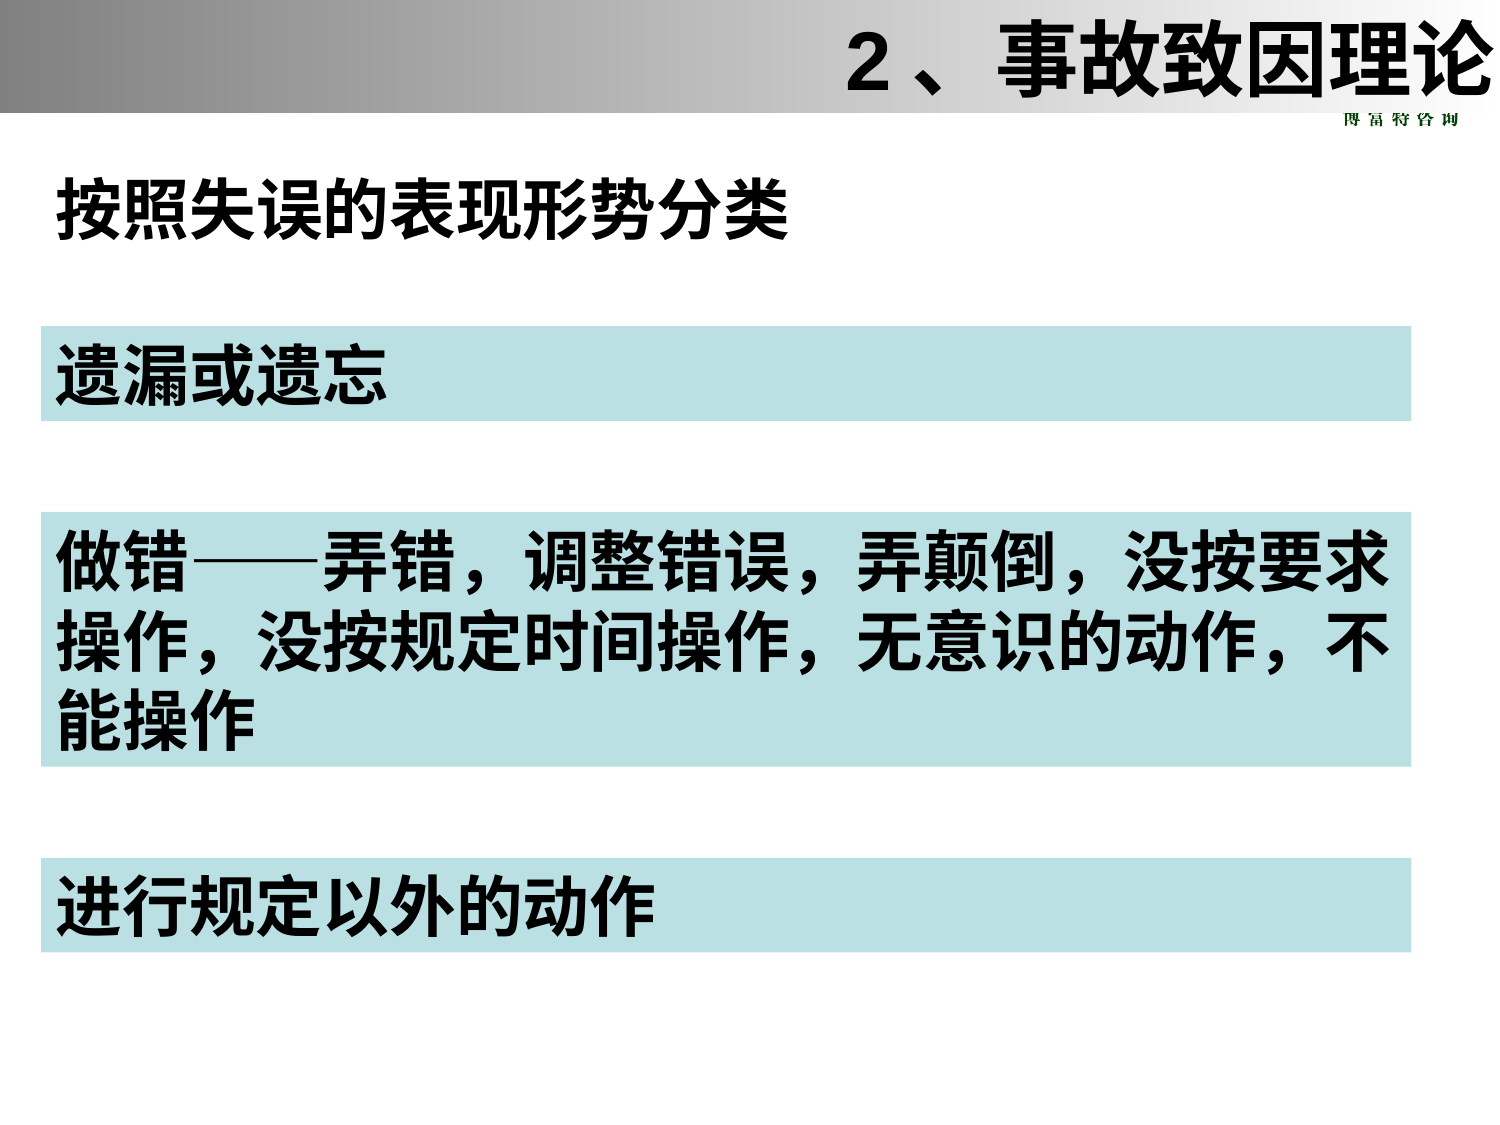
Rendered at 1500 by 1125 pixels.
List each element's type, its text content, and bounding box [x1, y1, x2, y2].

text_box 2、事故致因理论 [830, 0, 1500, 115]
text_box 做错——弄错，调整错误，弄颠倒，没按要求操作，没按规定时间操作，无意识的动作，不能操作 [41, 511, 1412, 767]
text_box 进行规定以外的动作 [41, 857, 1412, 953]
text_box 遗漏或遗忘 [41, 326, 1412, 421]
text_box 按照失误的表现形势分类 [41, 160, 1417, 256]
picture [1329, 115, 1477, 129]
text_box [0, 0, 830, 113]
